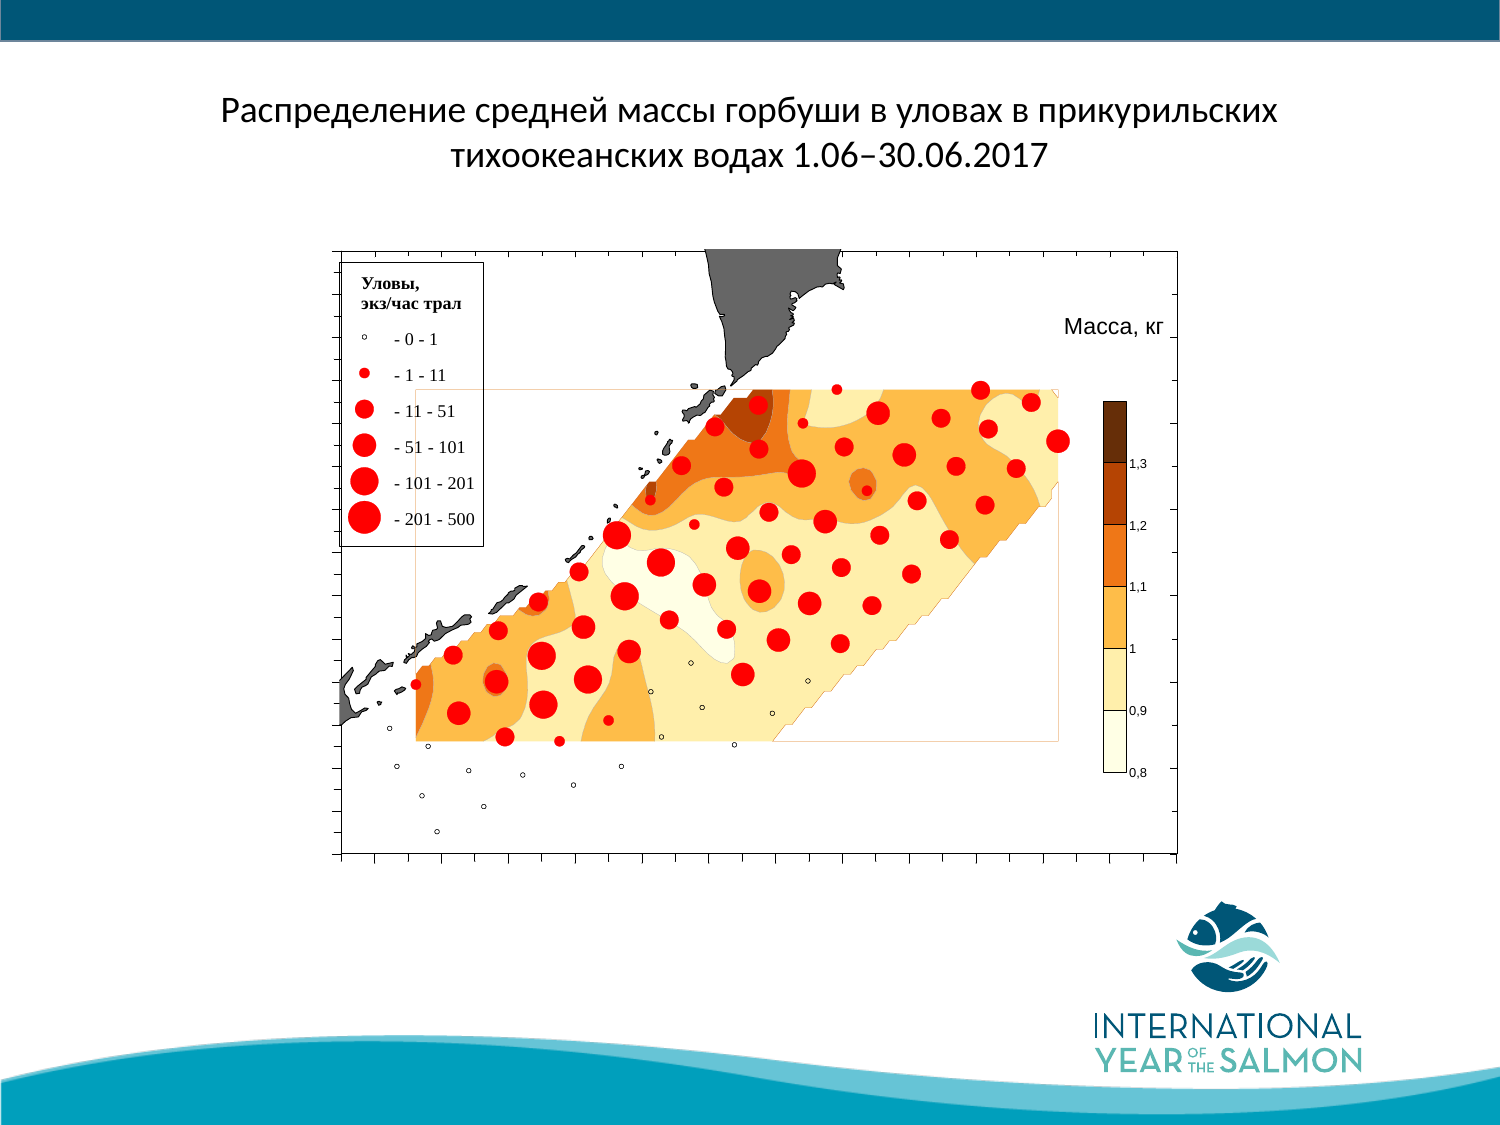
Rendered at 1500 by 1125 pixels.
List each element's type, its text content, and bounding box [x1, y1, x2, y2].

text_box Распределение средней массы горбуши в уловах в прикурильских тихоокеанских водах 1.06–30.06.2017 [148, 78, 1352, 183]
picture [0, 1035, 1500, 1125]
picture [307, 241, 1193, 884]
